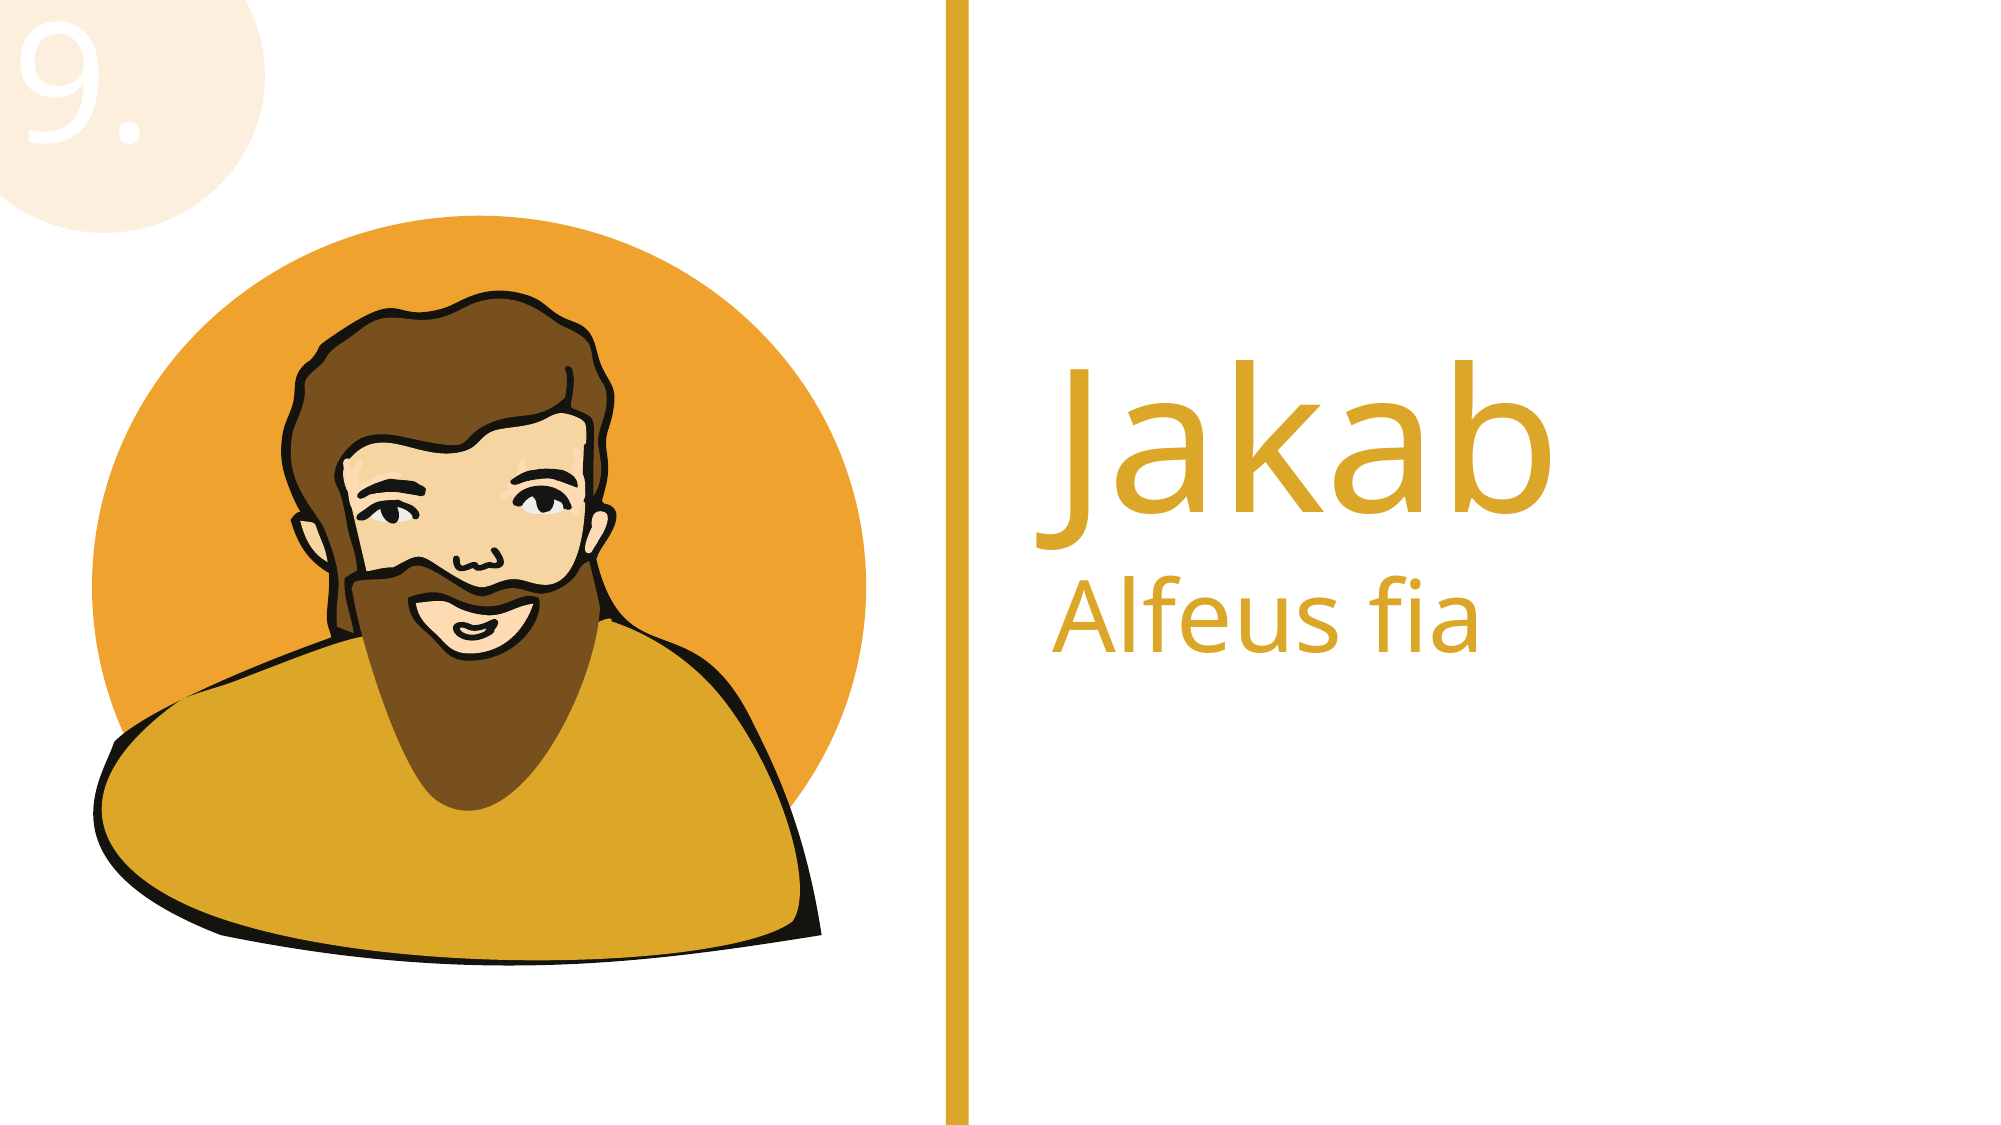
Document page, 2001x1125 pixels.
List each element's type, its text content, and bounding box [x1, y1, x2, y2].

text_box [249, 214, 709, 287]
text_box [825, 417, 868, 756]
text_box Jakab Alfeus fia [1037, 305, 1962, 680]
picture [92, 287, 825, 967]
text_box [945, 0, 970, 1125]
text_box 9. [0, 0, 267, 234]
text_box [0, 0, 945, 1125]
